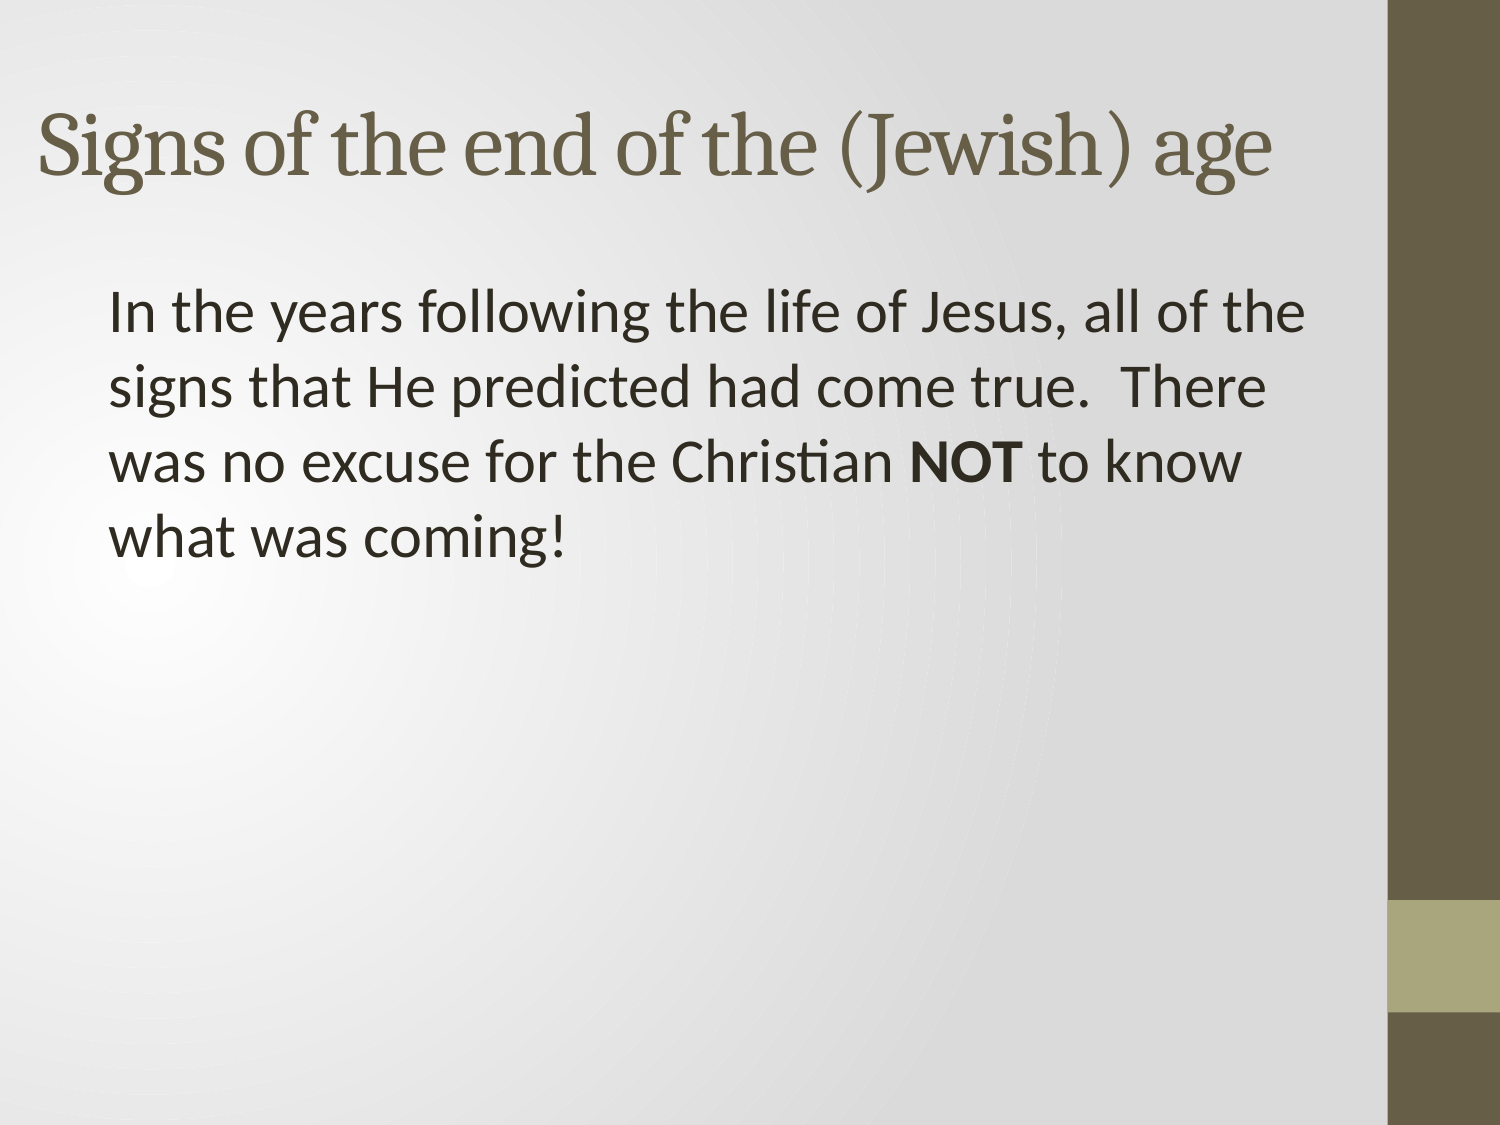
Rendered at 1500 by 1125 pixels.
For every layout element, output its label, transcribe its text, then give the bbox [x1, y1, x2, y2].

title Signs of the end of the (Jewish) age [24, 45, 1363, 233]
list In the years following the life of Jesus, all of the signs that He predicted had come true. There was no excuse for the Christian NOT to know what was coming! [75, 262, 1325, 625]
